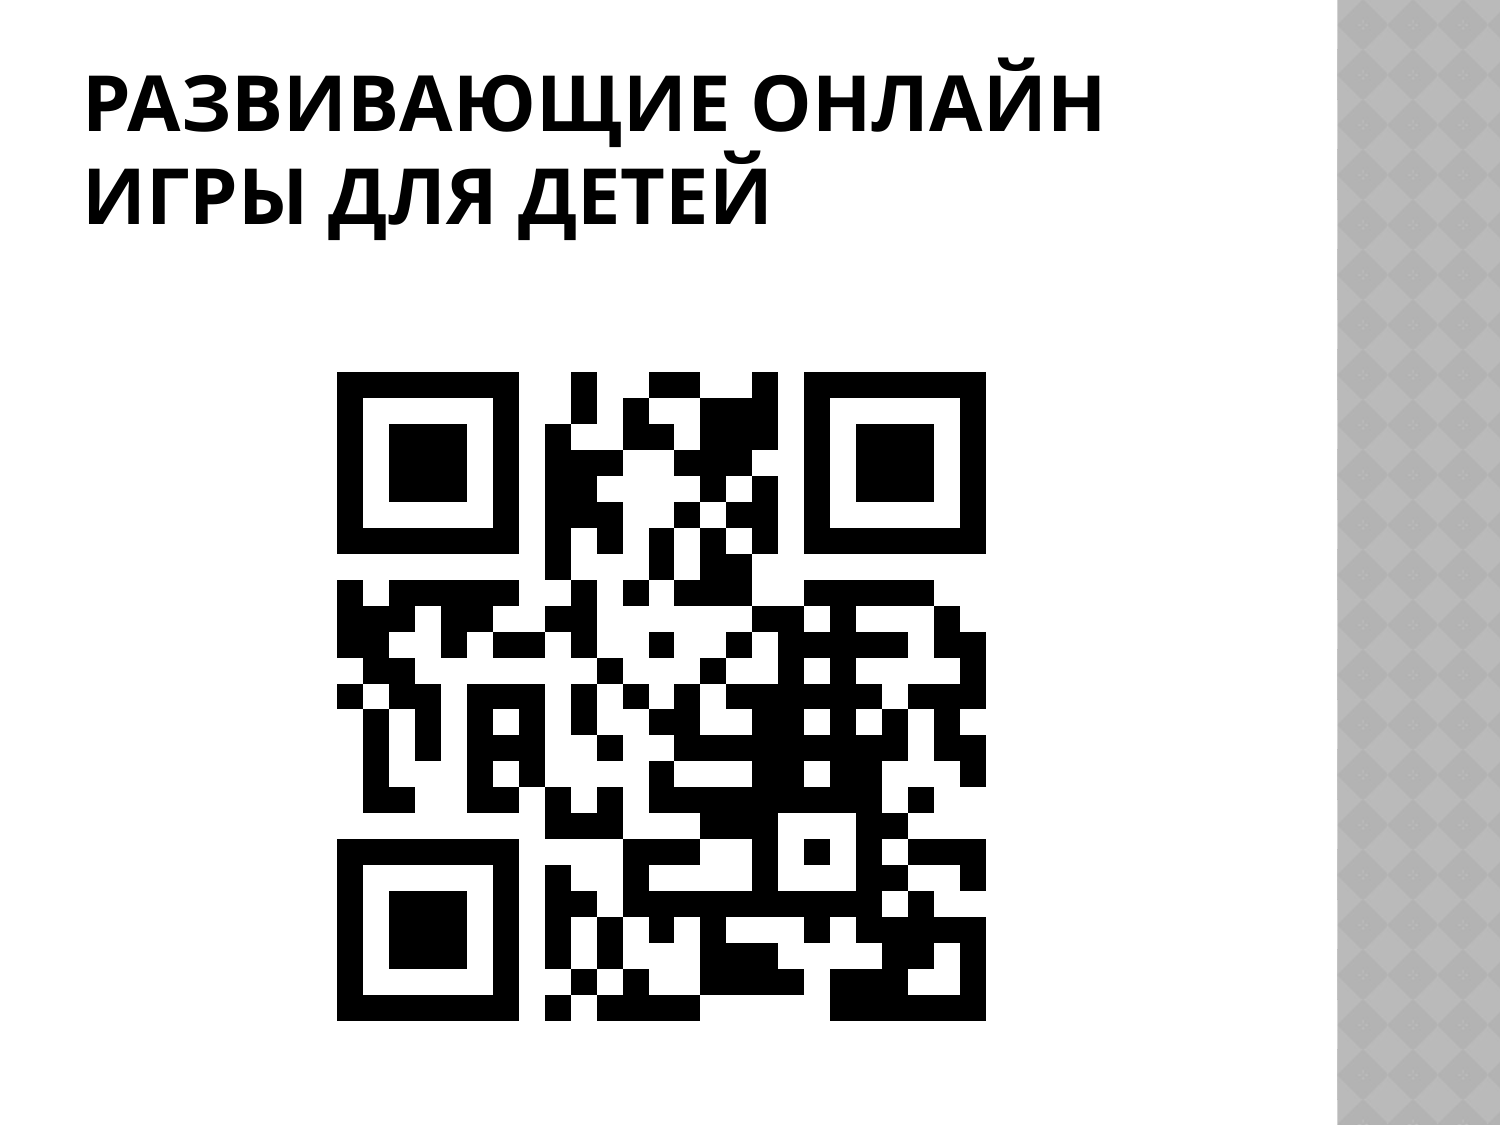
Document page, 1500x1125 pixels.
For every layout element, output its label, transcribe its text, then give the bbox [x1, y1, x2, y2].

title Развивающие онлайн игры для детей [75, 52, 1263, 240]
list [233, 269, 1091, 1125]
